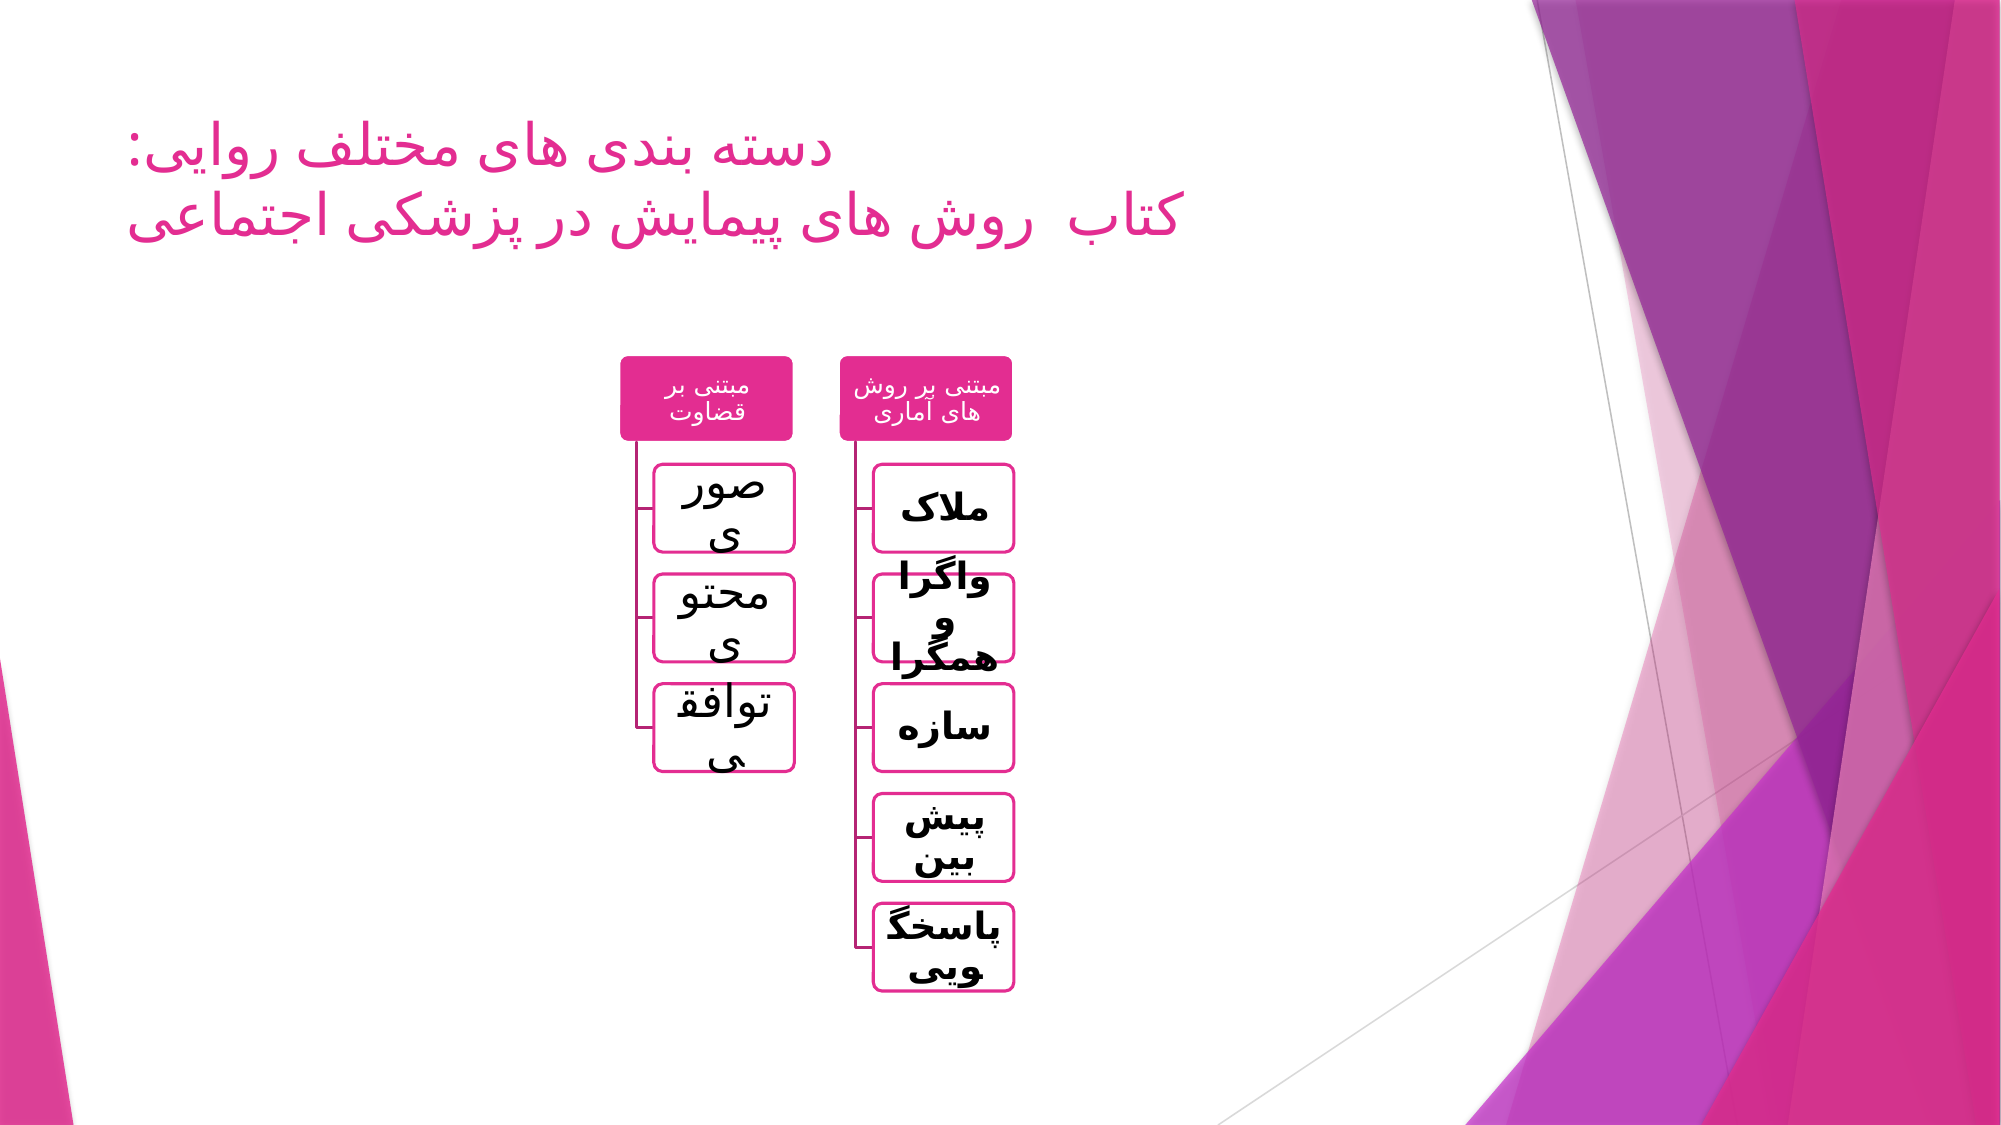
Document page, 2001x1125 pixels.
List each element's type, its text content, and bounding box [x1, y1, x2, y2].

title دسته بندی های مختلف روایی: کتاب روش های پیمایش در پزشکی اجتماعی [111, 99, 1522, 317]
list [110, 353, 1522, 992]
